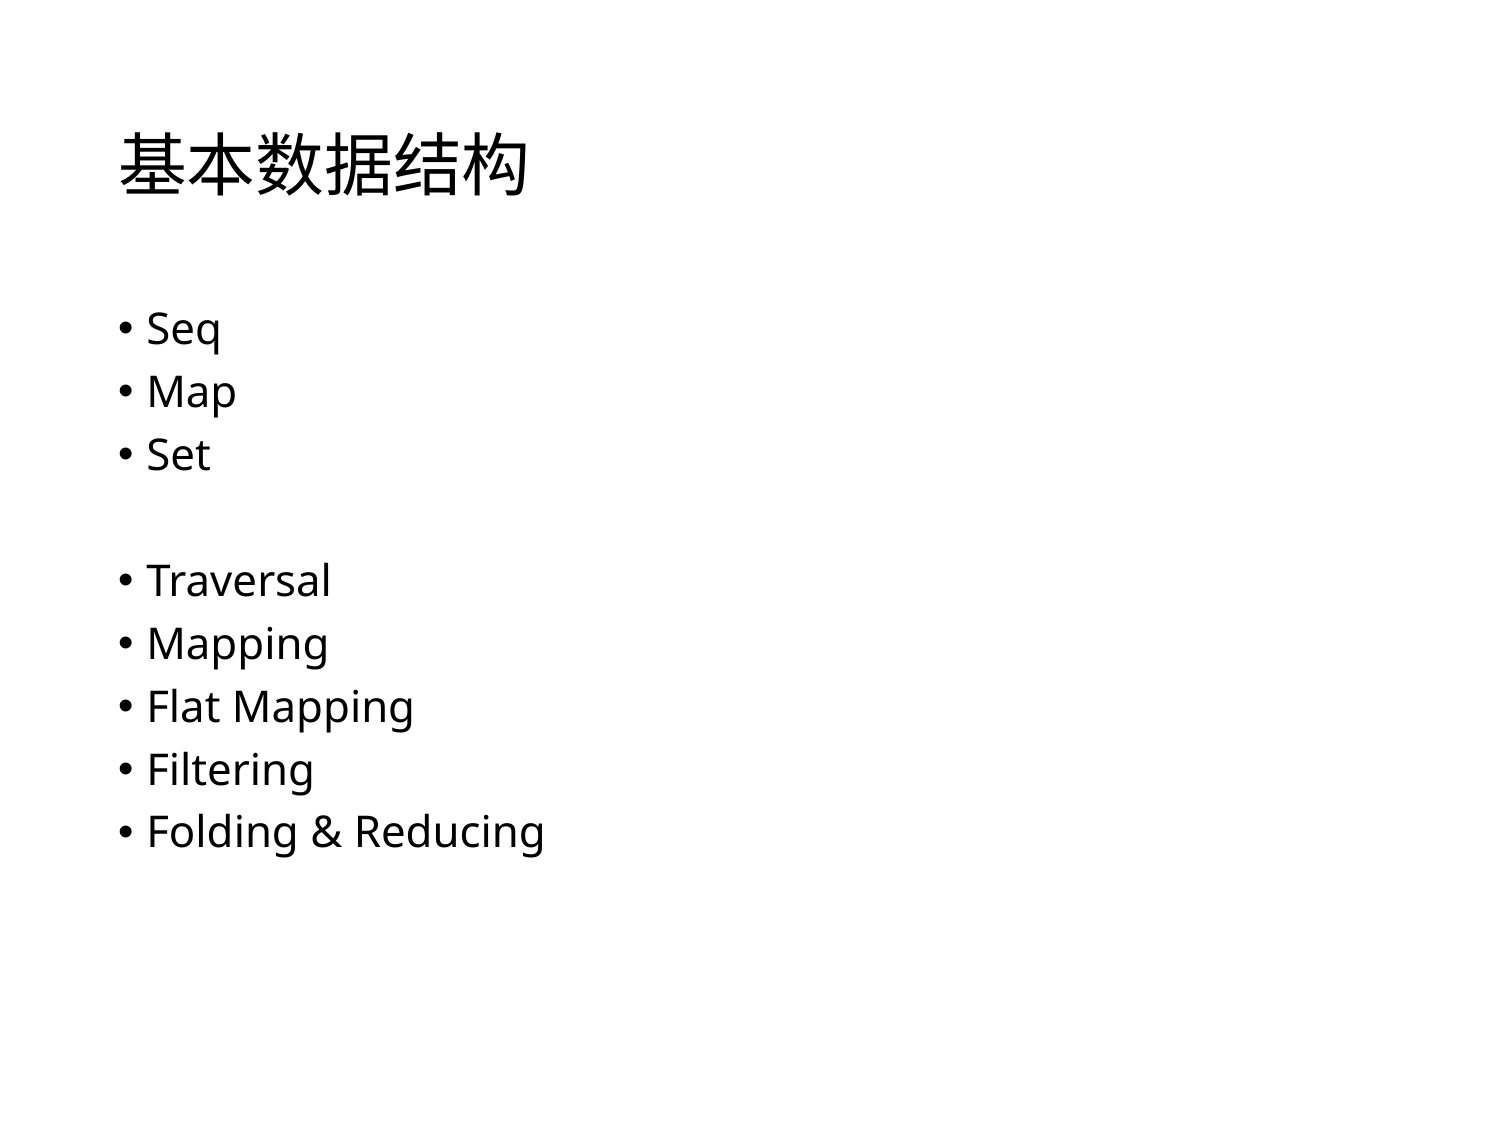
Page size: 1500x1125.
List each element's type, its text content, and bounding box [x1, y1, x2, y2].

list Seq Map Set Traversal Mapping Flat Mapping Filtering Folding & Reducing [103, 299, 1397, 1014]
title 基本数据结构 [103, 59, 1397, 278]
